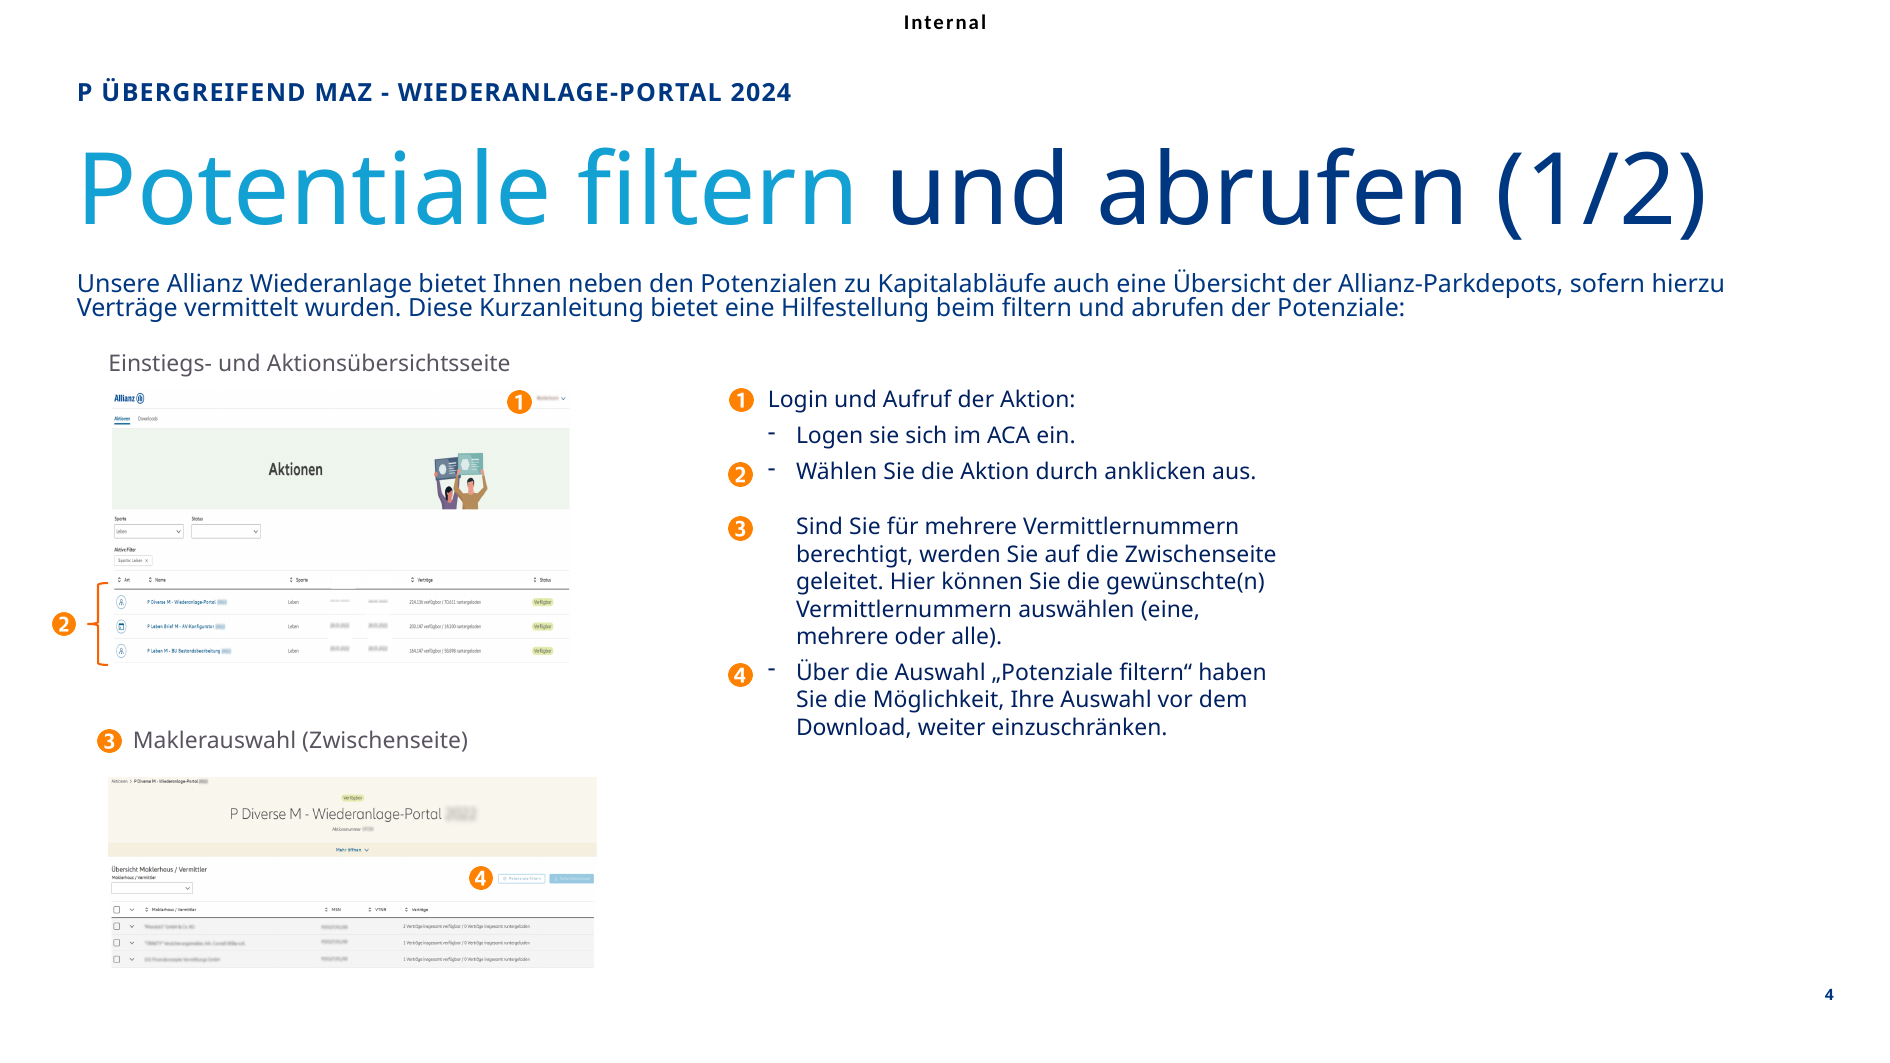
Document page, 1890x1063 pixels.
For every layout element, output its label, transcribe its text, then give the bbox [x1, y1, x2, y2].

picture [111, 388, 576, 663]
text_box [728, 377, 1293, 752]
footer P Übergreifend mAZ - Wiederanlage-Portal 2024 [76, 76, 910, 119]
text_box Einstiegs- und Aktionsübersichtsseite [93, 341, 631, 384]
text_box Maklerauswahl (Zwischenseite) [118, 718, 522, 761]
slide_number 4 [1812, 927, 1890, 1063]
text_box [97, 708, 600, 993]
picture [51, 612, 76, 637]
picture [107, 776, 598, 968]
text_box [82, 343, 585, 679]
title Potentiale filtern und abrufen (1/2) Unsere Allianz Wiederanlage bietet Ihnen neben den Potenzialen zu Kapitalabläufe auch eine Übersicht der Allianz-Parkdepots, sofern hierzu Verträge vermittelt wurden. Diese Kurzanleitung bietet eine Hilfestellung beim filtern und abrufen der Potenziale: [76, 147, 1778, 296]
picture [97, 729, 122, 754]
text_box [87, 583, 107, 665]
